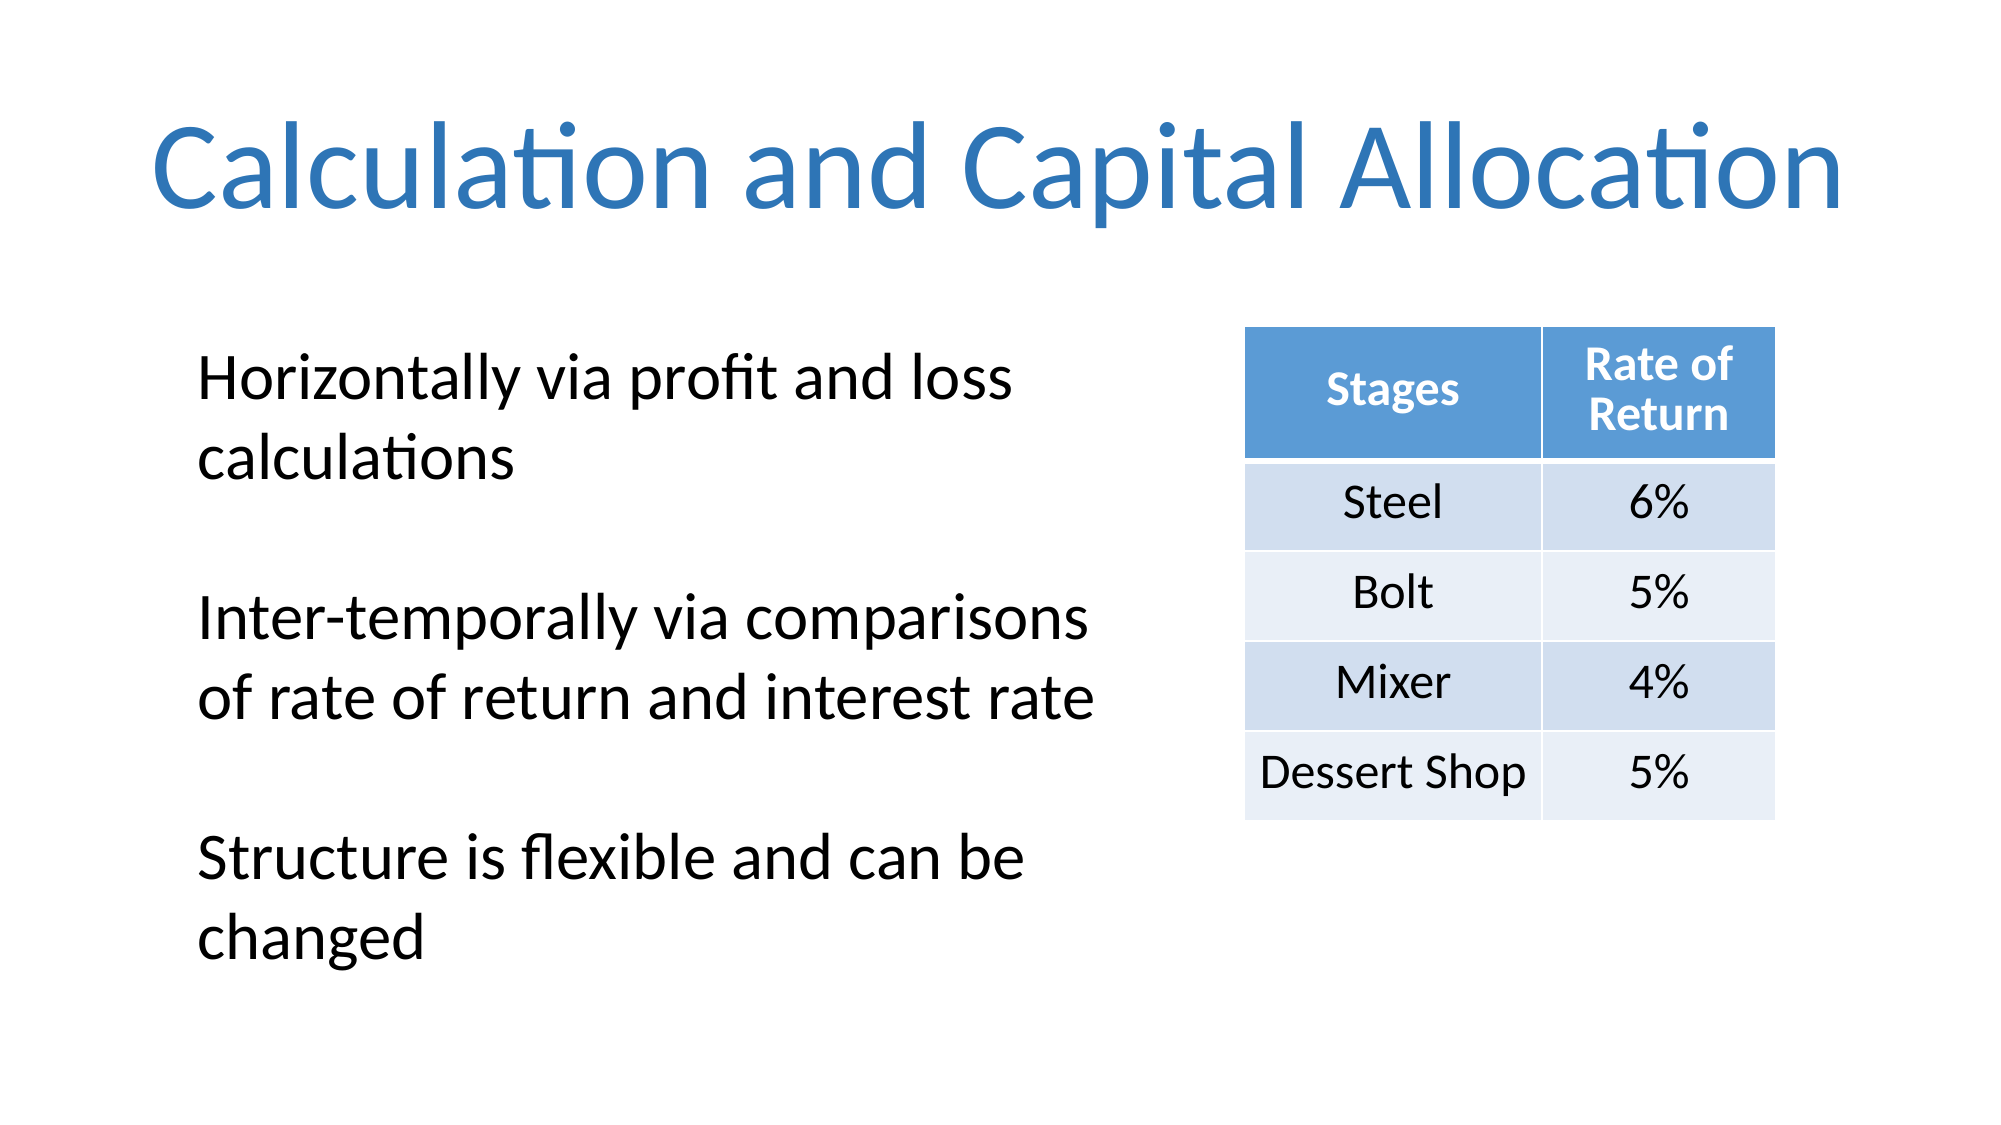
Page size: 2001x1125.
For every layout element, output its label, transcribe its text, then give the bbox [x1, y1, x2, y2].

table_cell Bolt [1245, 552, 1541, 640]
table_header Stages [1245, 327, 1541, 458]
table_header Rate of Return [1543, 327, 1775, 458]
table_cell 4% [1543, 642, 1775, 730]
table_cell 6% [1543, 464, 1775, 550]
table_cell Mixer [1245, 642, 1541, 730]
text_box Horizontally via profit and loss calculations Inter-temporally via comparisons of rate of return and interest rate Structure is flexible and can be changed [183, 325, 1141, 981]
table_cell Steel [1245, 464, 1541, 550]
table_cell 5% [1543, 732, 1775, 820]
title Calculation and Capital Allocation [0, 59, 2000, 278]
table_cell 5% [1543, 552, 1775, 640]
table_cell Dessert Shop [1245, 732, 1541, 820]
